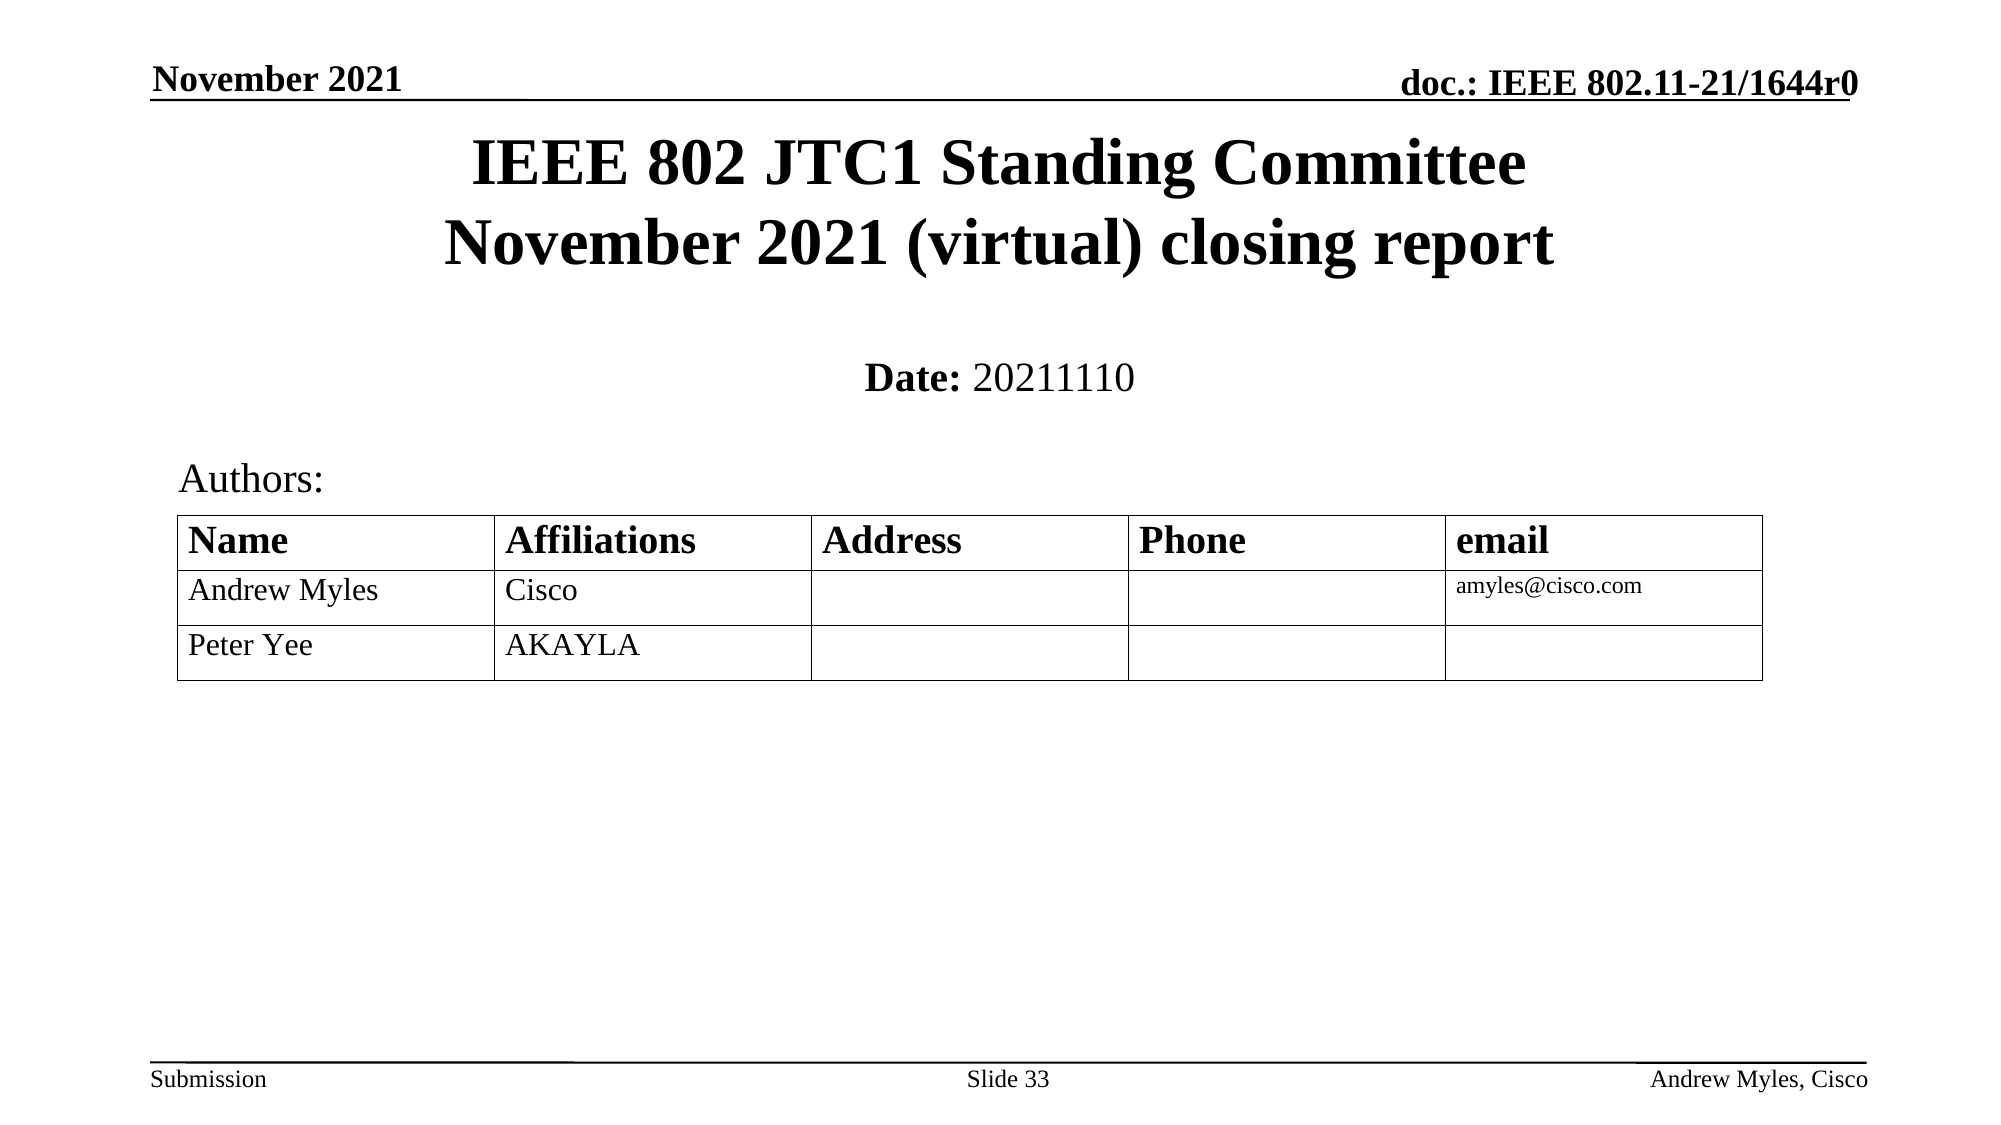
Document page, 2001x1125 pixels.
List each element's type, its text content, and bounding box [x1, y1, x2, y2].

subtitle Date: 20211110 [299, 342, 1701, 421]
footer Andrew Myles, Cisco [1171, 1061, 1869, 1093]
slide_number Slide 33 [950, 1061, 1067, 1123]
title IEEE 802 JTC1 Standing Committee November 2021 (virtual) closing report [149, 76, 1851, 319]
text_box Authors: [162, 443, 401, 506]
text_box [162, 515, 1808, 916]
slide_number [152, 54, 563, 100]
